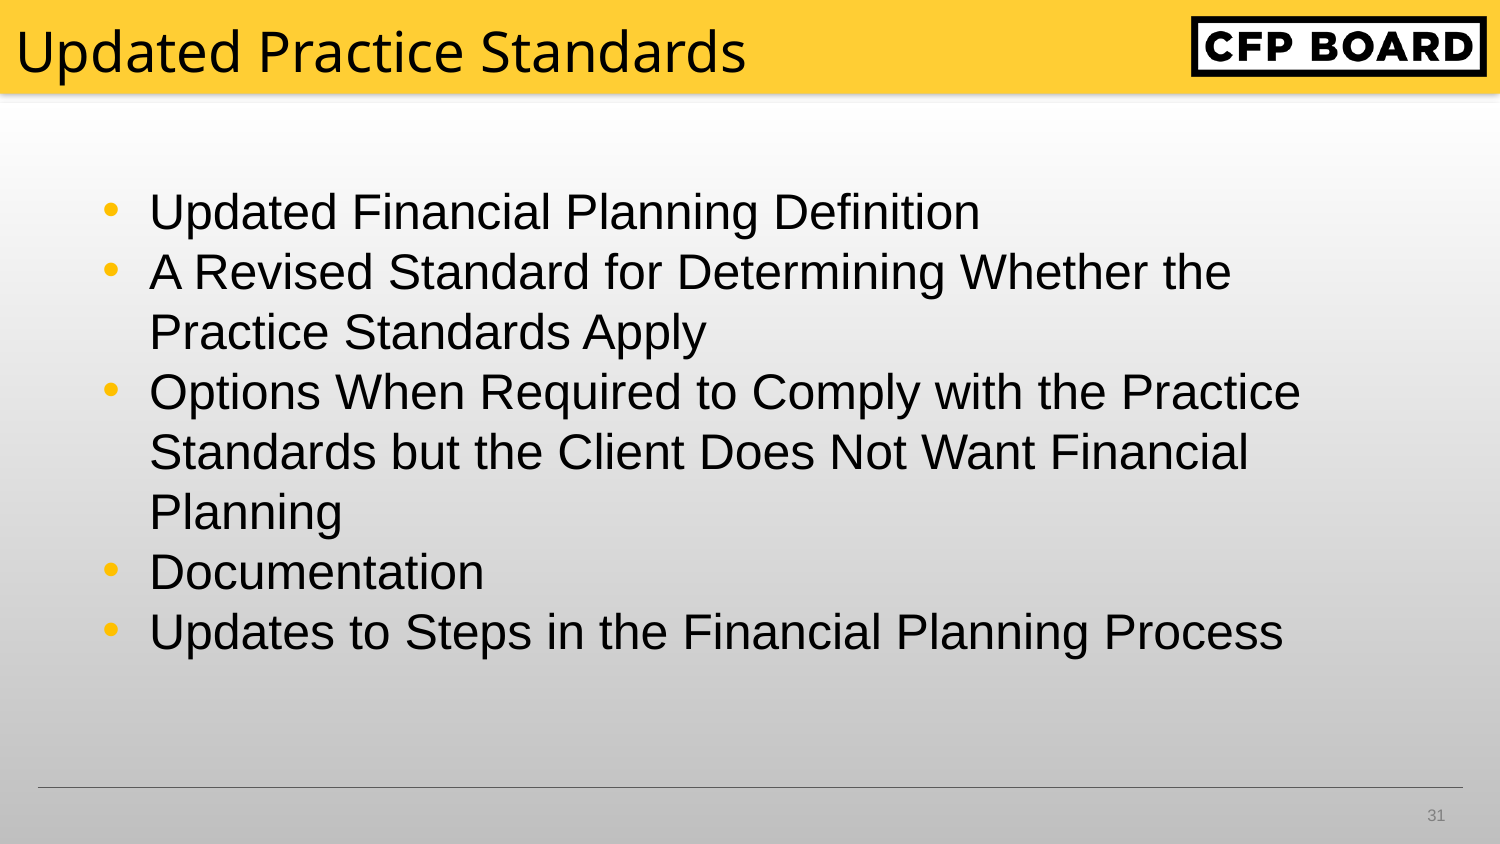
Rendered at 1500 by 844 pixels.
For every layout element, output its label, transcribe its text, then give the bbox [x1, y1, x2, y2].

text_box Updated Financial Planning Definition A Revised Standard for Determining Whether the Practice Standards Apply Options When Required to Comply with the Practice Standards but the Client Does Not Want Financial Planning Documentation Updates to Steps in the Financial Planning Process [87, 171, 1413, 667]
picture [1187, 12, 1491, 81]
slide_number 31 [1412, 796, 1500, 842]
title Updated Practice Standards [0, 0, 1125, 100]
